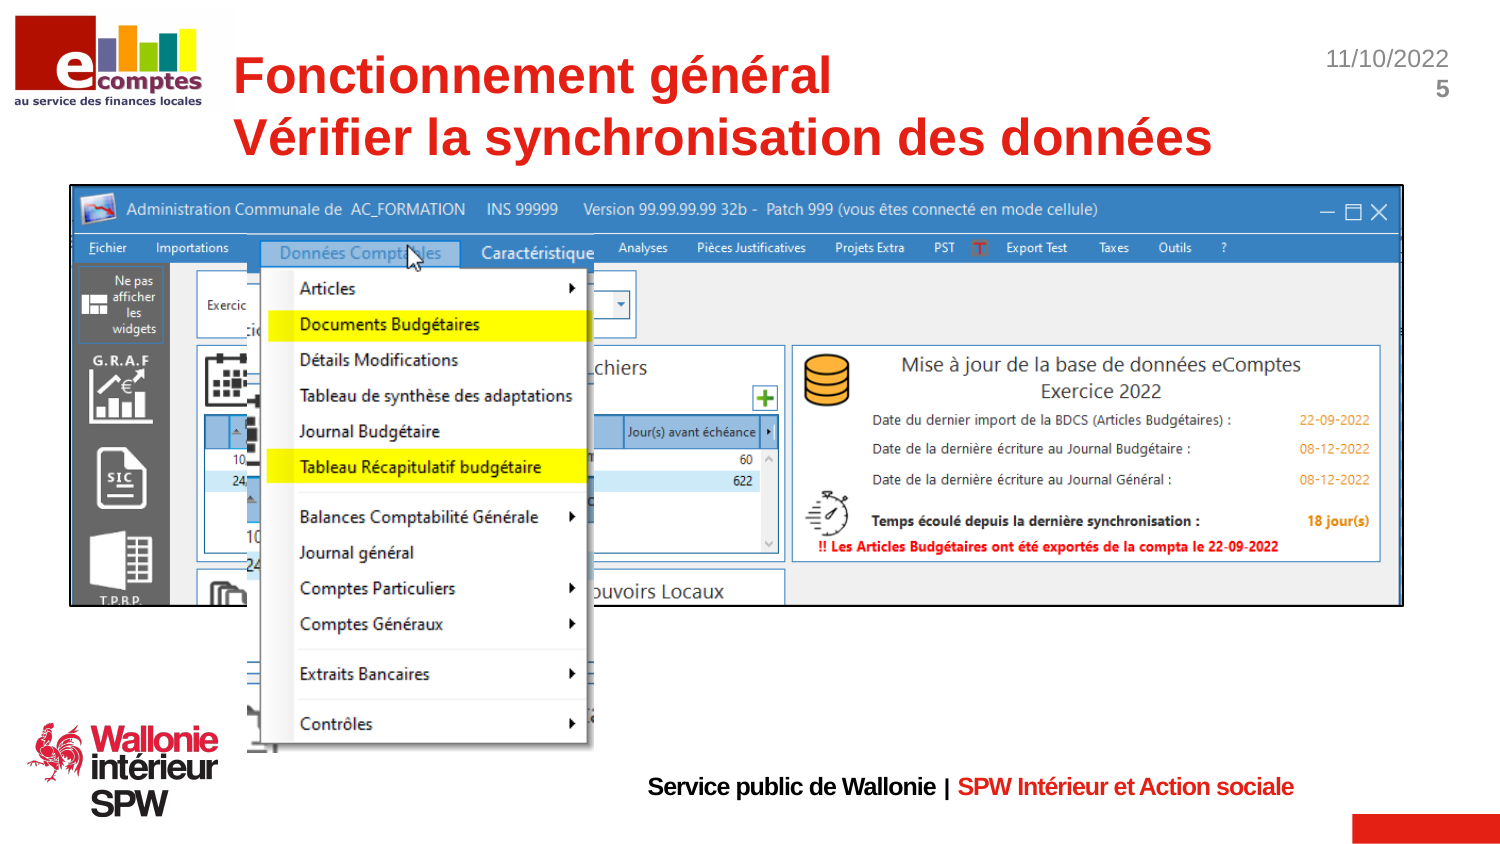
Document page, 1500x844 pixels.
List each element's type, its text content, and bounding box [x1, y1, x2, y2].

picture [7, 6, 235, 115]
picture [69, 184, 1405, 753]
picture [0, 696, 245, 844]
title Fonctionnement général Vérifier la synchronisation des données [218, 33, 1382, 175]
